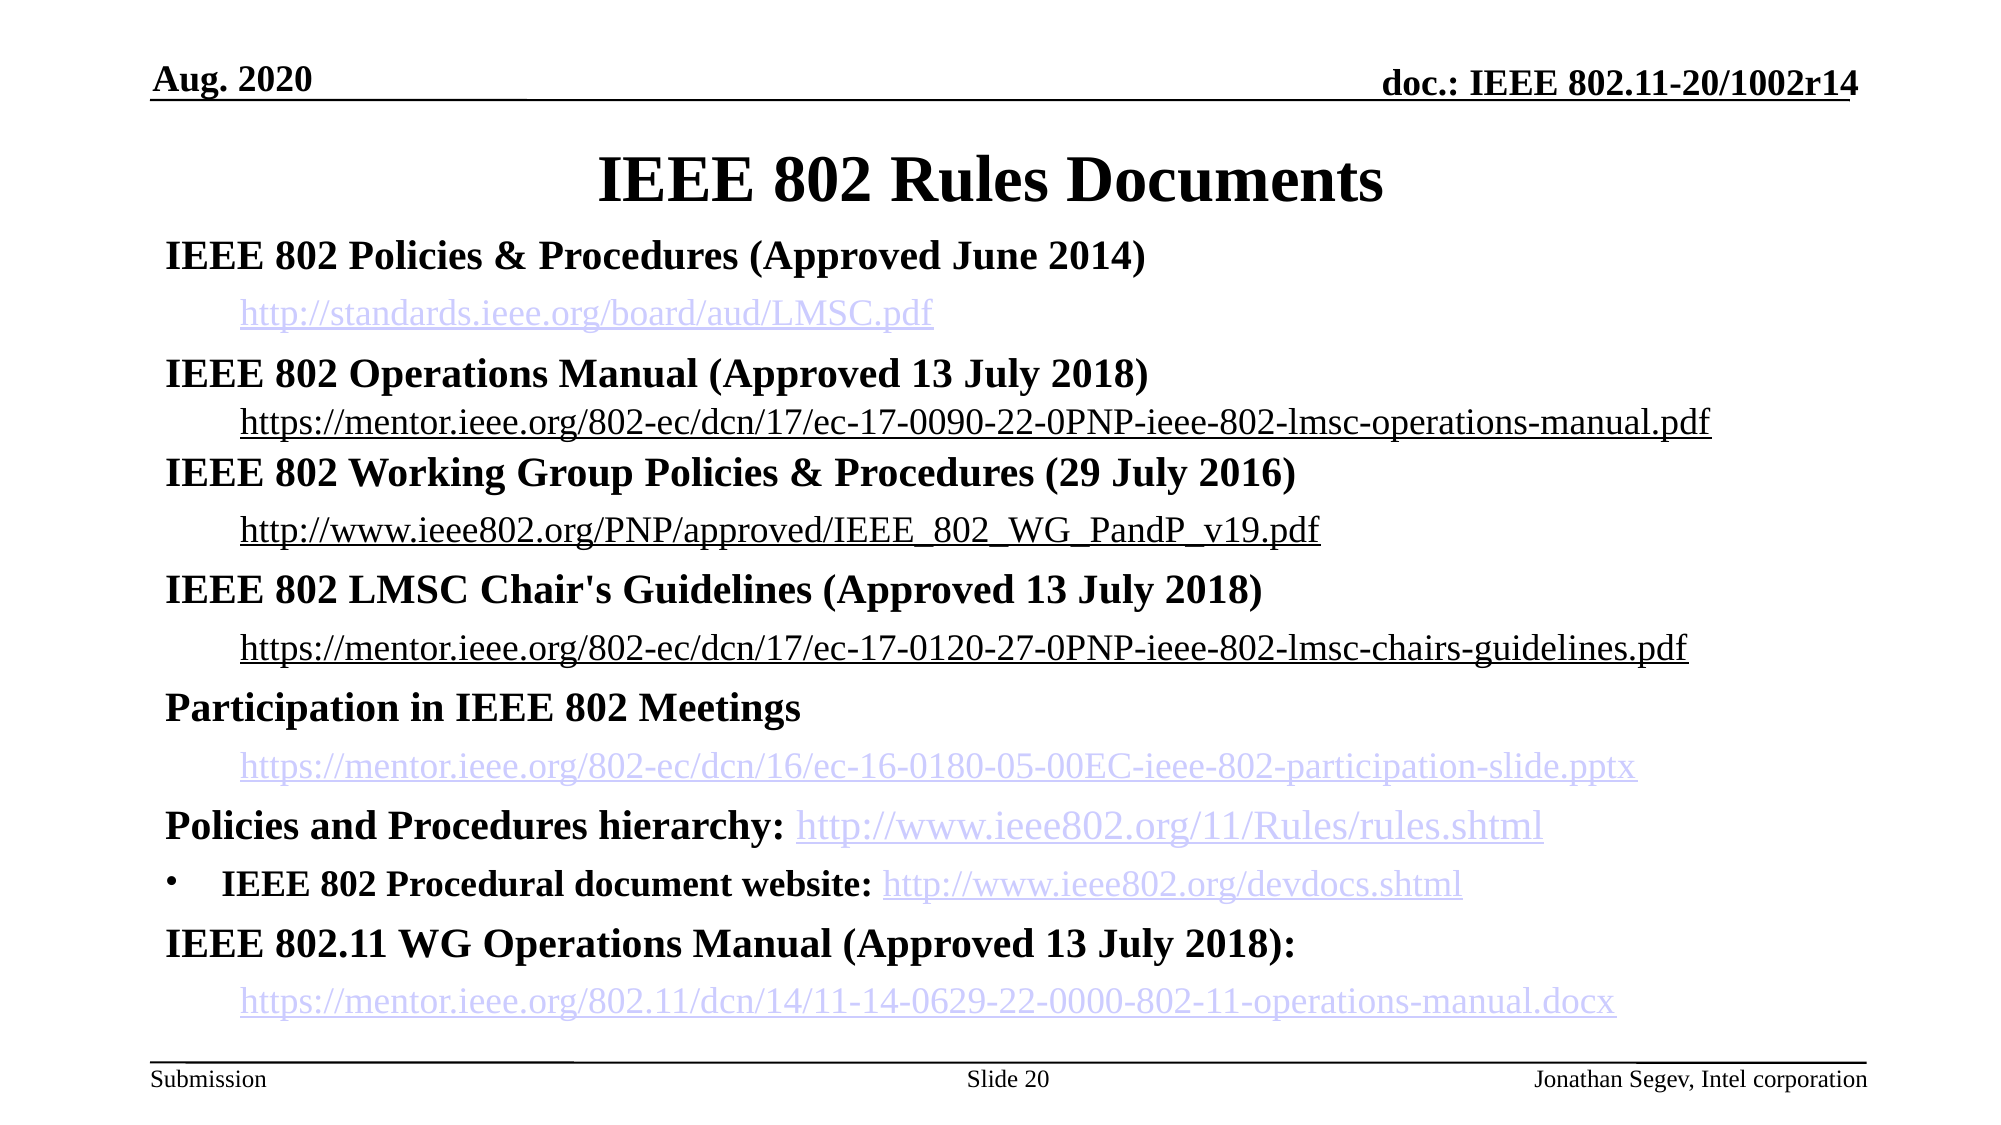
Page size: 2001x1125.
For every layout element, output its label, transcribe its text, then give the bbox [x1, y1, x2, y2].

footer Jonathan Segev, Intel corporation [1171, 1061, 1869, 1093]
slide_number Slide 20 [950, 1061, 1067, 1123]
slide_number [152, 54, 563, 100]
title IEEE 802 Rules Documents [149, 112, 1850, 219]
list IEEE 802 Policies & Procedures (Approved June 2014) http://standards.ieee.org/board/aud/LMSC.pdf IEEE 802 Operations Manual (Approved 13 July 2018) https://mentor.ieee.org/802-ec/dcn/17/ec-17-0090-22-0PNP-ieee-802-lmsc-operations-manual.pdf IEEE 802 Working Group Policies & Procedures (29 July 2016) http://www.ieee802.org/PNP/approved/IEEE_802_WG_PandP_v19.pdf IEEE 802 LMSC Chair's Guidelines (Approved 13 July 2018) https://mentor.ieee.org/802-ec/dcn/17/ec-17-0120-27-0PNP-ieee-802-lmsc-chairs-guidelines.pdf Participation in IEEE 802 Meetings https://mentor.ieee.org/802-ec/dcn/16/ec-16-0180-05-00EC-ieee-802-participation-slide.pptx Policies and Procedures hierarchy: http://www.ieee802.org/11/Rules/rules.shtml IEEE 802 Procedural document website: http://www.ieee802.org/devdocs.shtml IEEE 802.11 WG Operations Manual (Approved 13 July 2018): https://mentor.ieee.org/802.11/dcn/14/11-14-0629-22-0000-802-11-operations-manual.docx [149, 219, 1850, 1003]
